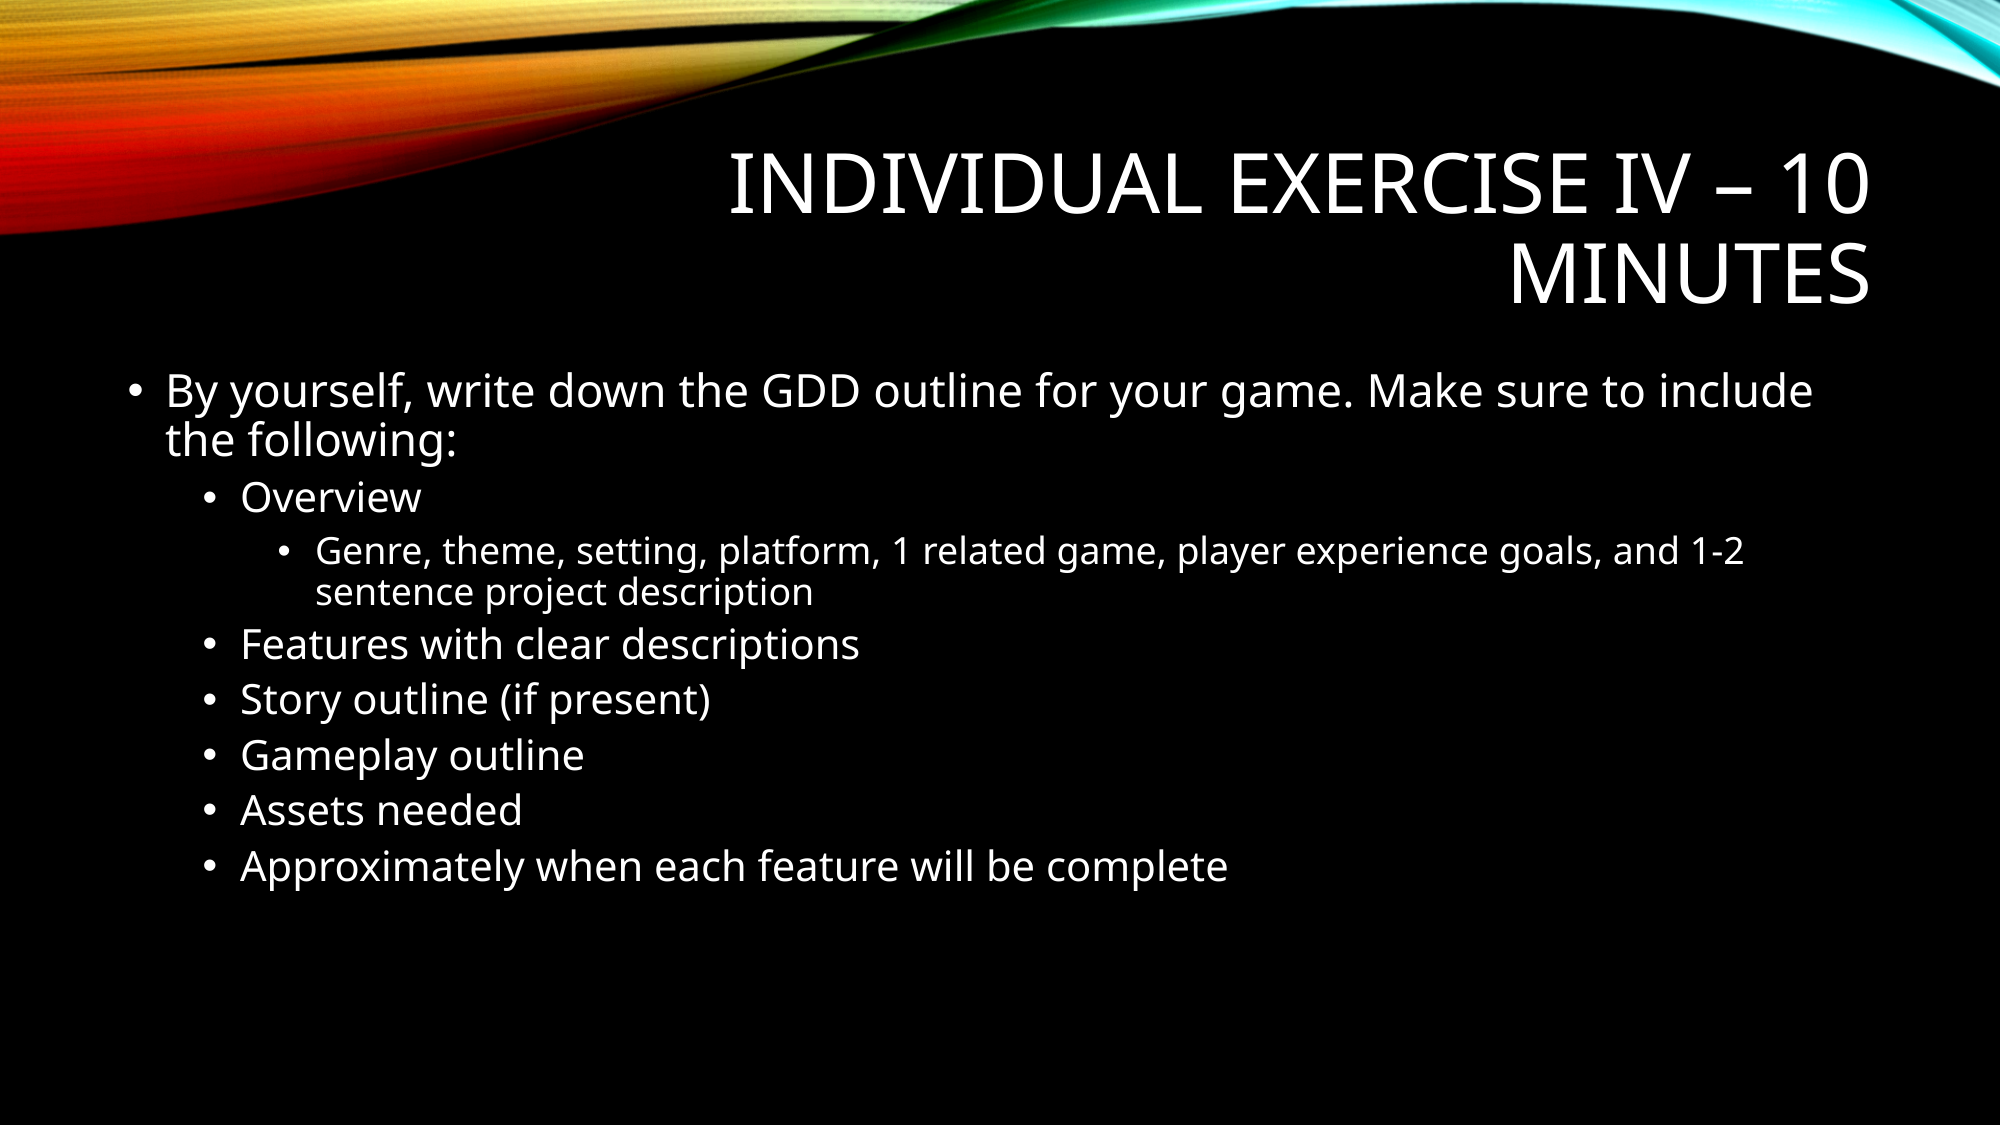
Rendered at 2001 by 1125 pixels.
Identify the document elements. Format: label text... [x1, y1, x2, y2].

picture [0, 0, 2000, 237]
title Individual Exercise IV – 10 minutes [374, 125, 1888, 338]
list By yourself, write down the GDD outline for your game. Make sure to include the following: Overview Genre, theme, setting, platform, 1 related game, player experience goals, and 1-2 sentence project description Features with clear descriptions Story outline (if present) Gameplay outline Assets needed Approximately when each feature will be complete [112, 360, 1888, 1021]
